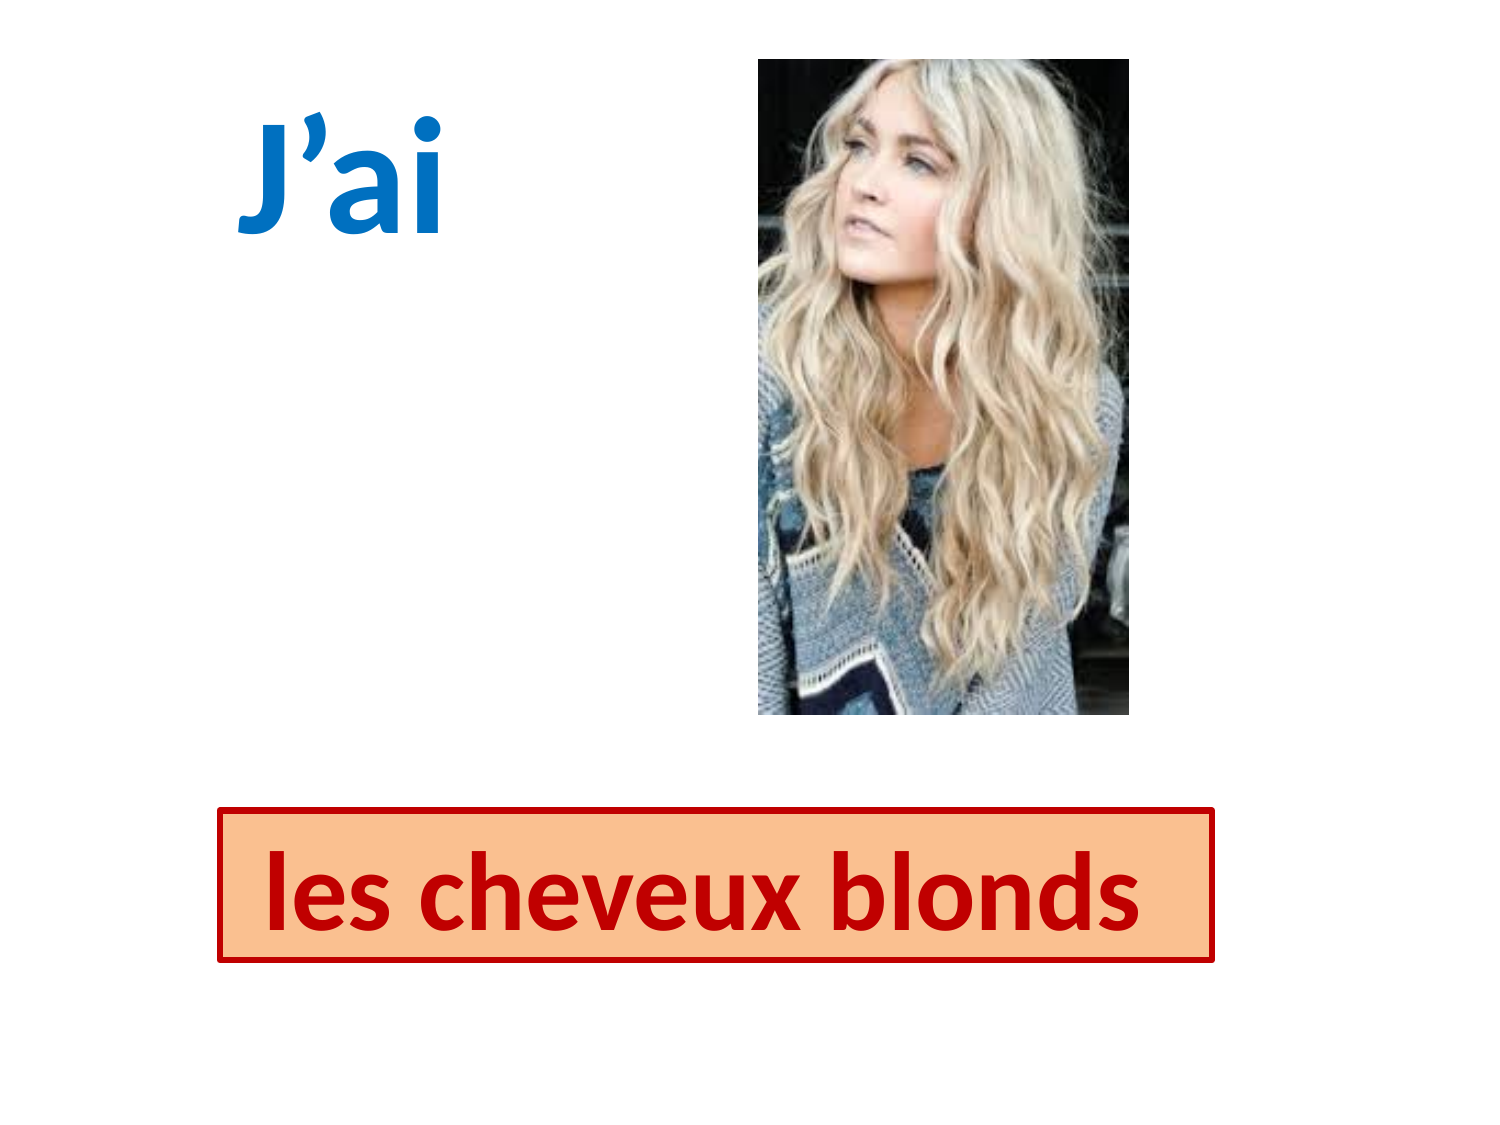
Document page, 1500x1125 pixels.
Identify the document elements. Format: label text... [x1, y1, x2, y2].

text_box J’ai [222, 59, 757, 275]
picture [758, 59, 1129, 716]
text_box les cheveux blonds [219, 810, 1212, 961]
